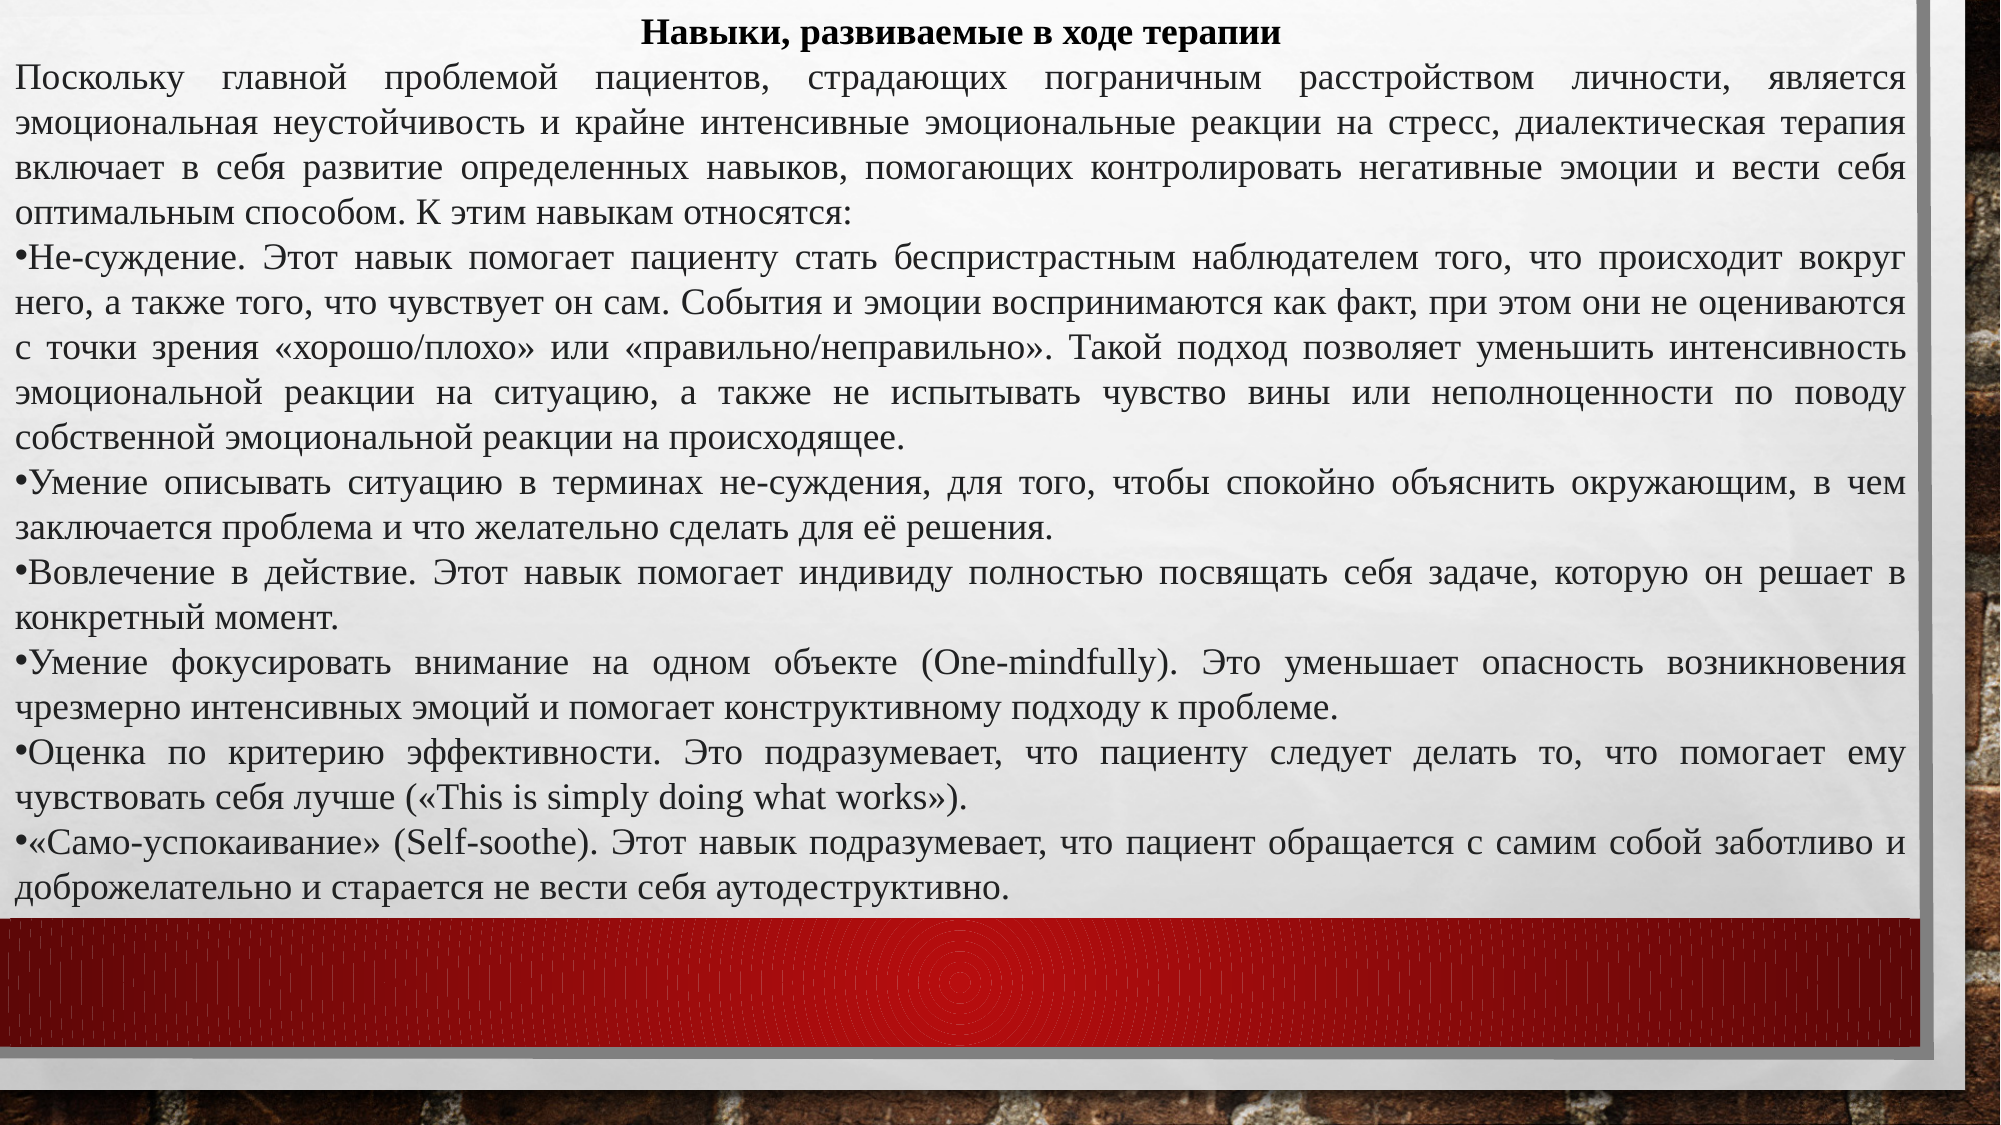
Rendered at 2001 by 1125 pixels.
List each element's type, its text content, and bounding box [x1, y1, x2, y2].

text_box Навыки, развиваемые в ходе терапии Поскольку главной проблемой пациентов, страдающих пограничным расстройством личности, является эмоциональная неустойчивость и крайне интенсивные эмоциональные реакции на стресс, диалектическая терапия включает в себя развитие определенных навыков, помогающих контролировать негативные эмоции и вести себя оптимальным способом. К этим навыкам относятся: Не-суждение. Этот навык помогает пациенту стать беспристрастным наблюдателем того, что происходит вокруг него, а также того, что чувствует он сам. События и эмоции воспринимаются как факт, при этом они не оцениваются с точки зрения «хорошо/плохо» или «правильно/неправильно». Такой подход позволяет уменьшить интенсивность эмоциональной реакции на ситуацию, а также не испытывать чувство вины или неполноценности по поводу собственной эмоциональной реакции на происходящее. Умение описывать ситуацию в терминах не-суждения, для того, чтобы спокойно объяснить окружающим, в чем заключается проблема и что желательно сделать для её решения. Вовлечение в действие. Этот навык помогает индивиду полностью посвящать себя задаче, которую он решает в конкретный момент. Умение фокусировать внимание на одном объекте (One-mindfully). Это уменьшает опасность возникновения чрезмерно интенсивных эмоций и помогает конструктивному подходу к проблеме. Оценка по критерию эффективности. Это подразумевает, что пациенту следует делать то, что помогает ему чувствовать себя лучше («This is simply doing what works»). «Само-успокаивание» (Self-soothe). Этот навык подразумевает, что пациент обращается с самим собой заботливо и доброжелательно и старается не вести себя аутодеструктивно. [0, 0, 1924, 915]
picture [0, 0, 2000, 1125]
